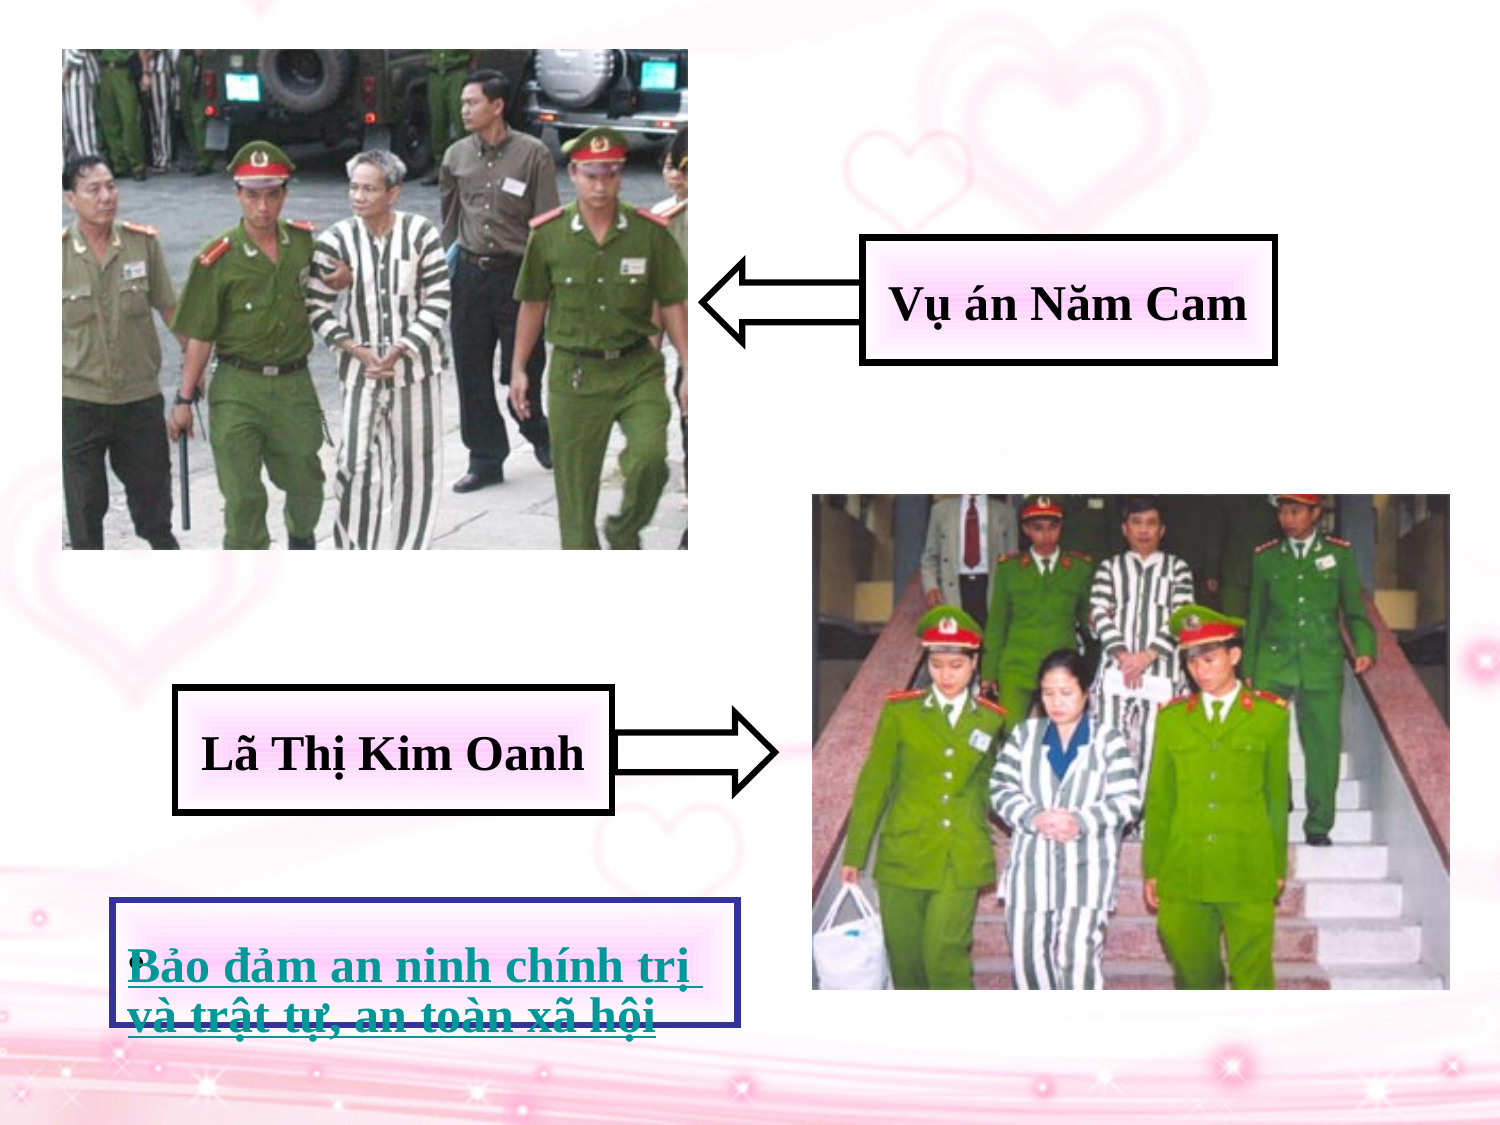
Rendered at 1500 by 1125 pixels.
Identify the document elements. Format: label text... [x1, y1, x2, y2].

text_box Lã Thị Kim Oanh [174, 687, 613, 813]
picture [0, 0, 1500, 1125]
text_box Vụ án Năm Cam [862, 237, 1275, 363]
text_box [702, 262, 862, 343]
text_box Bảo đảm an ninh chính trị và trật tự, an toàn xã hội [112, 900, 738, 1025]
text_box [614, 712, 775, 793]
